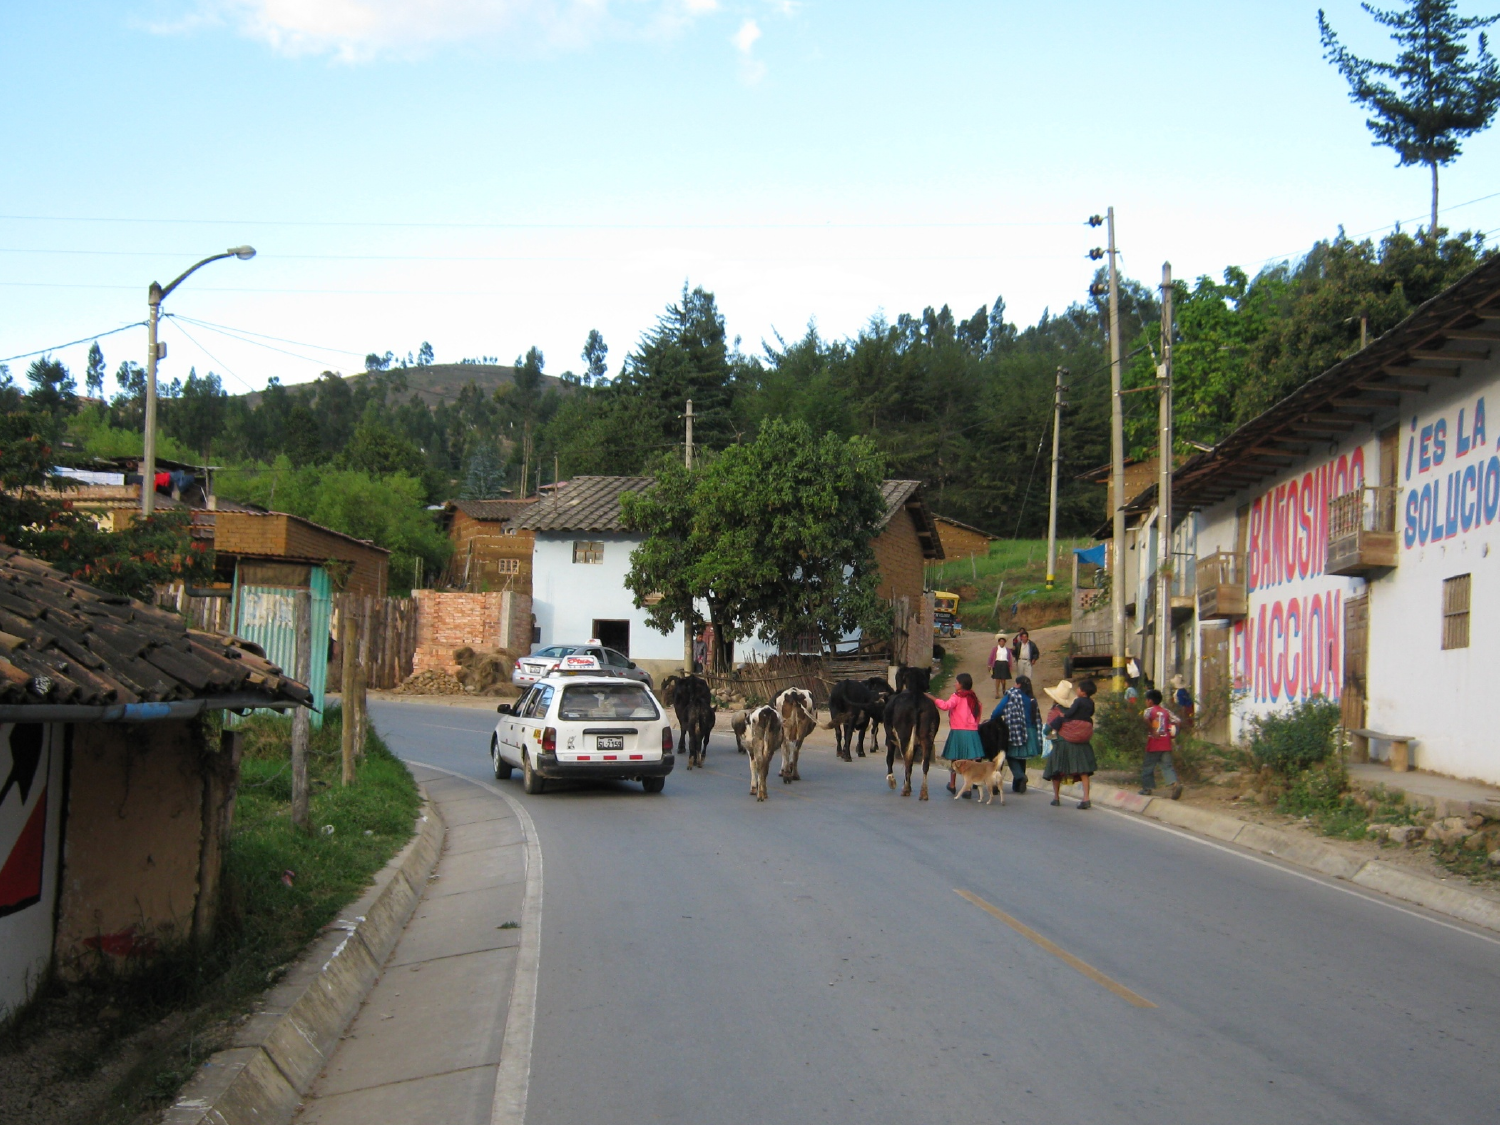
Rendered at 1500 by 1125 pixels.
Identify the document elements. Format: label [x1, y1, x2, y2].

list [0, 0, 1500, 1125]
